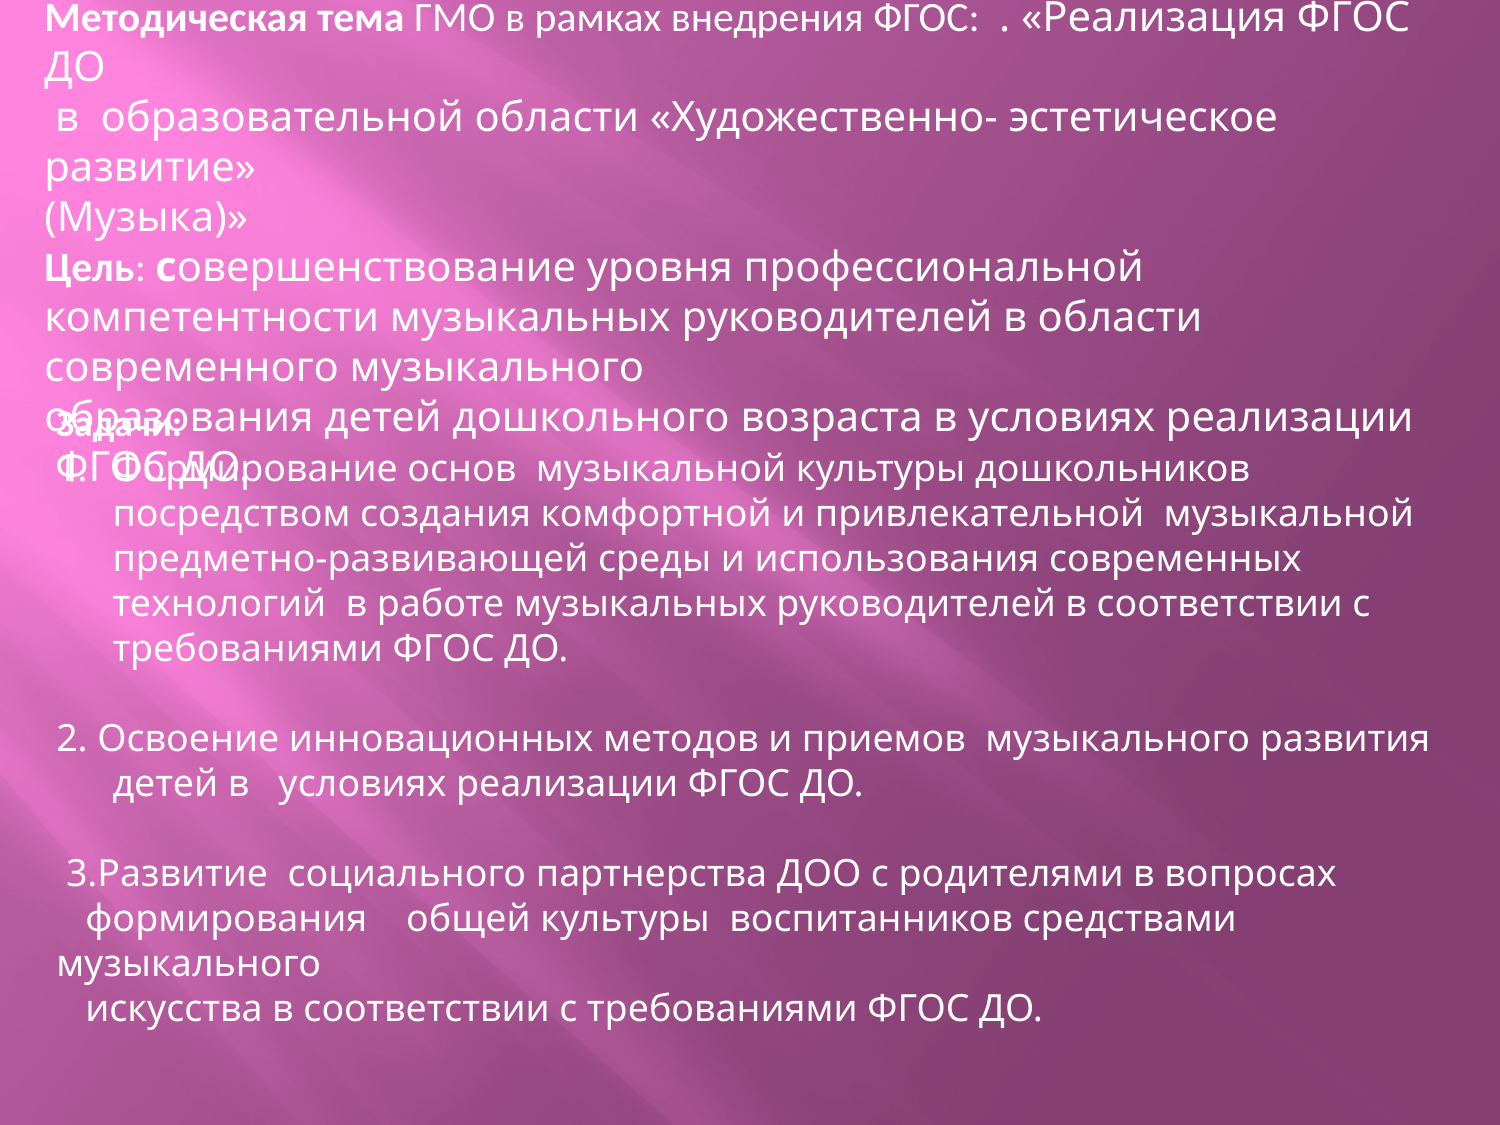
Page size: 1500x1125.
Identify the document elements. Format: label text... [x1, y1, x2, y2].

text_box Методическая тема ГМО в рамках внедрения ФГОС: . «Реализация ФГОС ДО в образовательной области «Художественно- эстетическое развитие» (Музыка)» Цель: совершенствование уровня профессиональной компетентности музыкальных руководителей в области современного музыкального образования детей дошкольного возраста в условиях реализации ФГОС ДО. [29, 0, 1471, 548]
text_box Задачи: Формирование основ музыкальной культуры дошкольников посредством создания комфортной и привлекательной музыкальной предметно-развивающей среды и использования современных технологий в работе музыкальных руководителей в соответствии с требованиями ФГОС ДО. 2. Освоение инновационных методов и приемов музыкального развития детей в условиях реализации ФГОС ДО. 3.Развитие социального партнерства ДОО с родителями в вопросах формирования общей культуры воспитанников средствами музыкального искусства в соответствии с требованиями ФГОС ДО. [41, 391, 1459, 1125]
